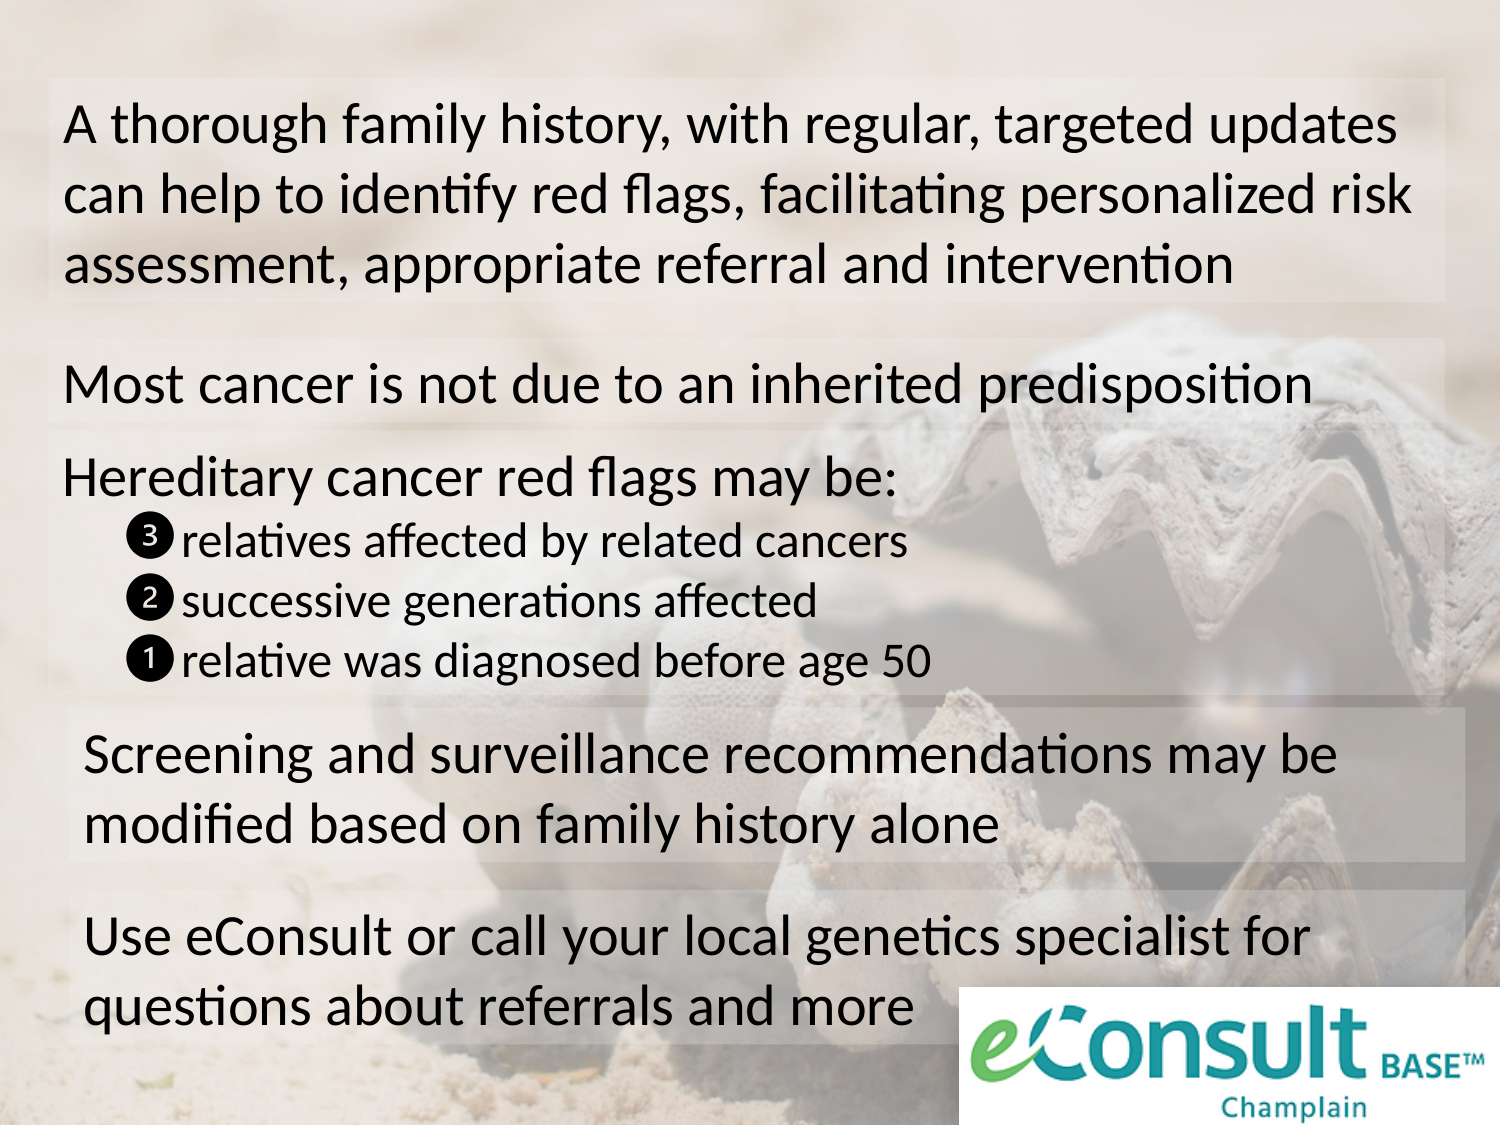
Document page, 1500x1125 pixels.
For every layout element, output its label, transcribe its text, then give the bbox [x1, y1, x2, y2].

picture [119, 567, 180, 689]
text_box A thorough family history, with regular, targeted updates can help to identify red flags, facilitating personalized risk assessment, appropriate referral and intervention [48, 77, 1446, 303]
picture [119, 504, 180, 565]
text_box Hereditary cancer red flags may be: relatives affected by related cancers successive generations affected relative was diagnosed before age 50 [47, 430, 1445, 696]
text_box Screening and surveillance recommendations may be modified based on family history alone [68, 707, 1466, 863]
picture [959, 987, 1500, 1125]
text_box Use eConsult or call your local genetics specialist for questions about referrals and more [68, 889, 1466, 1045]
text_box Most cancer is not due to an inherited predisposition [47, 337, 1445, 423]
text_box [0, 0, 1500, 1125]
